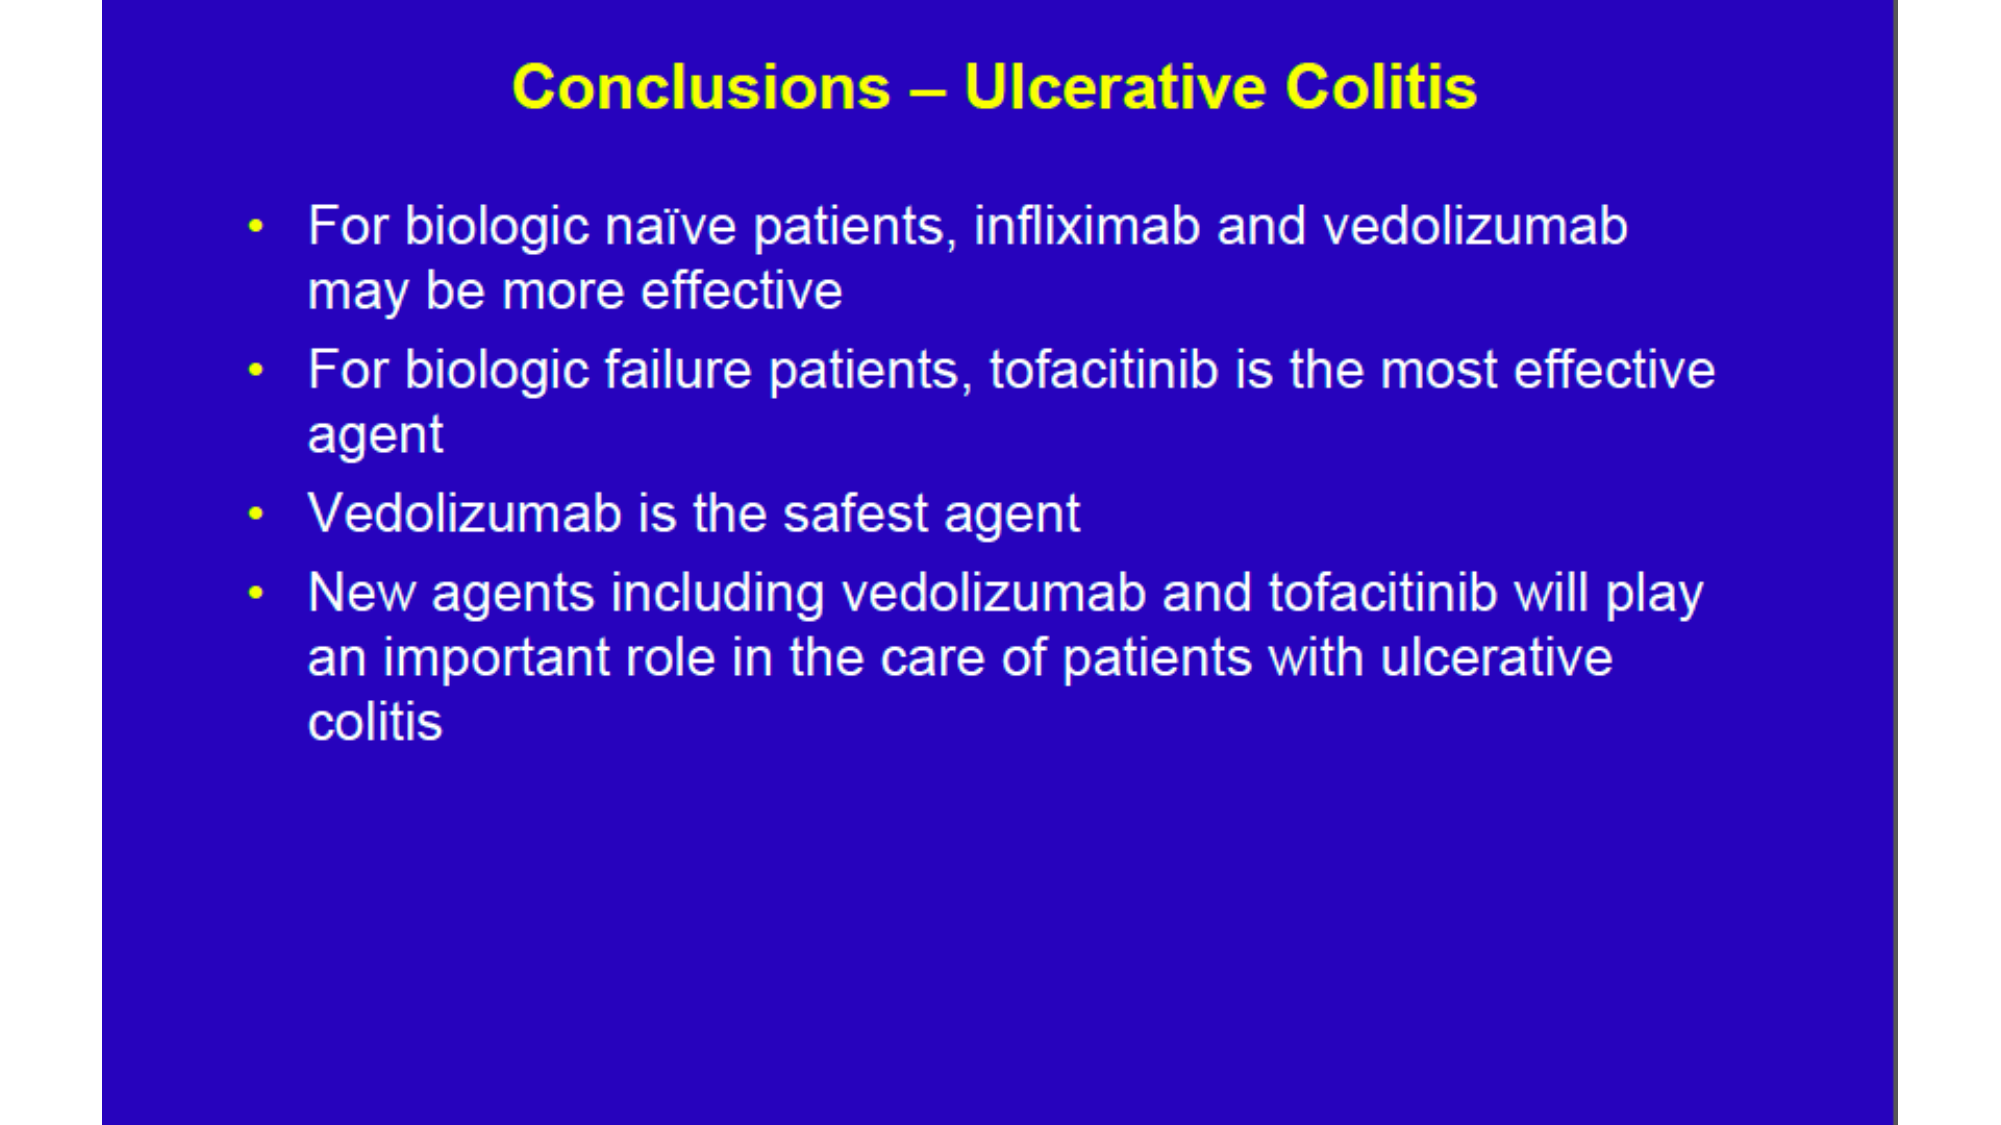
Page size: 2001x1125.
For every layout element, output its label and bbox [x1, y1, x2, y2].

picture [102, 0, 1898, 1125]
